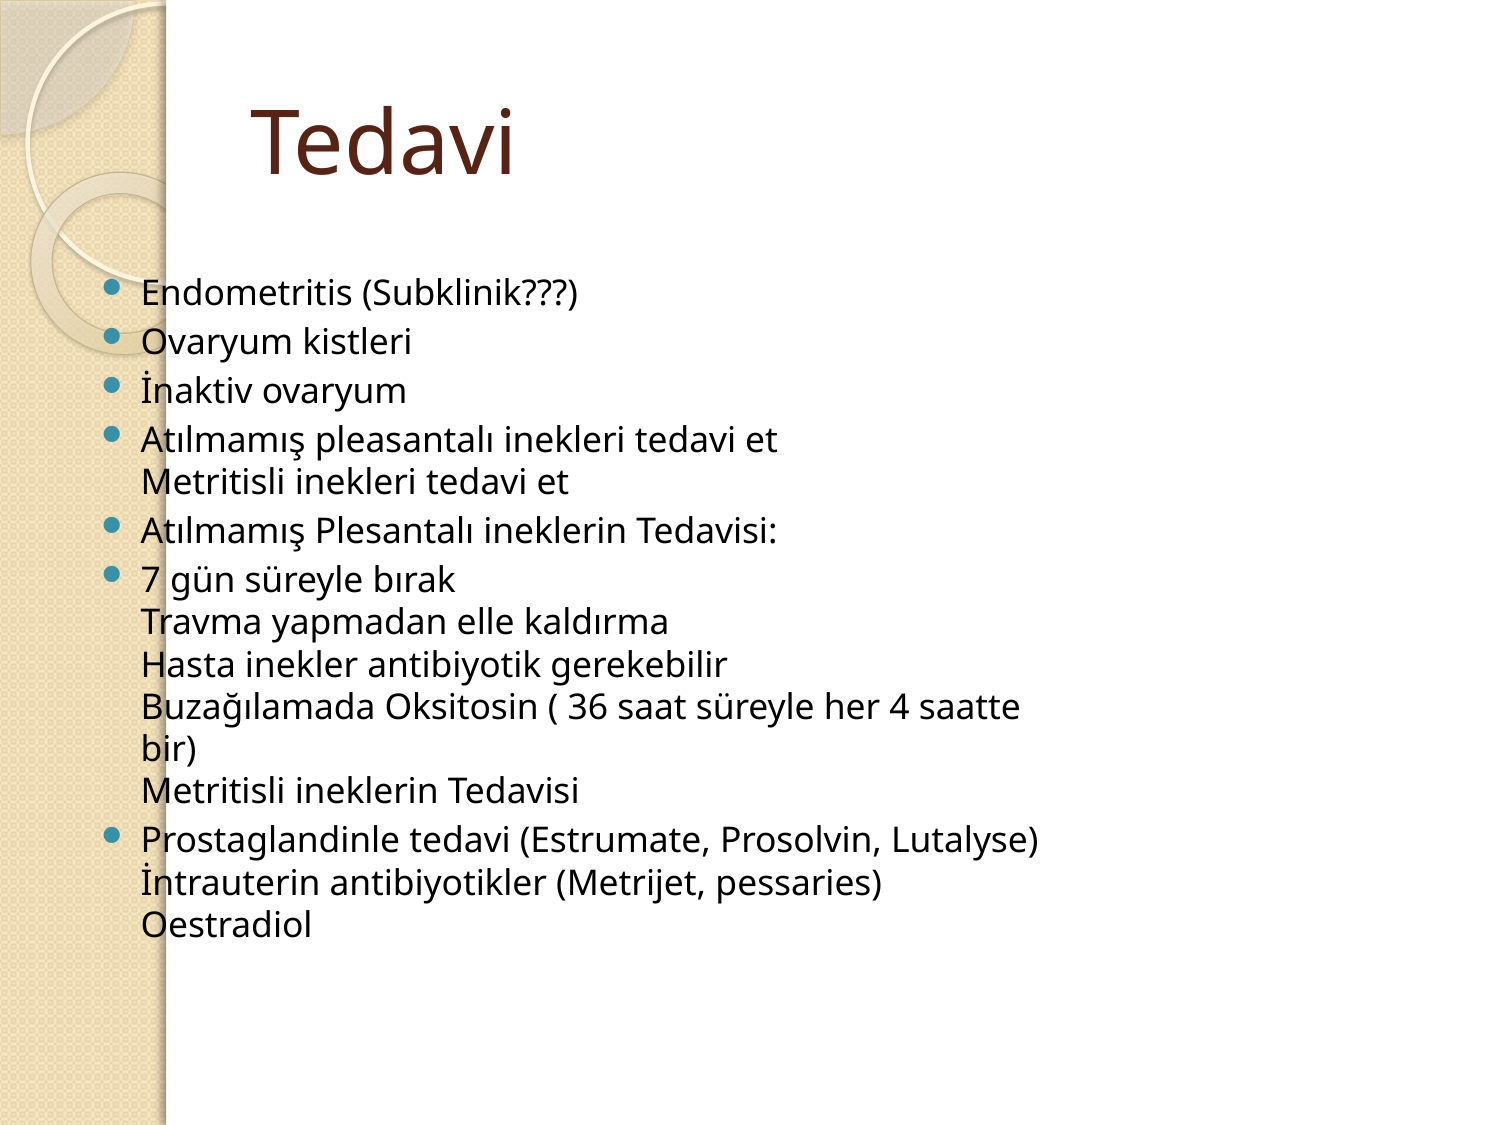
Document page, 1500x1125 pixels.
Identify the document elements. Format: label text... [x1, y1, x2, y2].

list Endometritis (Subklinik???) Ovaryum kistleri İnaktiv ovaryum Atılmamış pleasantalı inekleri tedavi et Metritisli inekleri tedavi et Atılmamış Plesantalı ineklerin Tedavisi: 7 gün süreyle bırak Travma yapmadan elle kaldırma Hasta inekler antibiyotik gerekebilir Buzağılamada Oksitosin ( 36 saat süreyle her 4 saatte bir) Metritisli ineklerin Tedavisi Prostaglandinle tedavi (Estrumate, Prosolvin, Lutalyse) İntrauterin antibiyotikler (Metrijet, pessaries) Oestradiol [75, 262, 1069, 1005]
title Tedavi [235, 45, 1466, 233]
